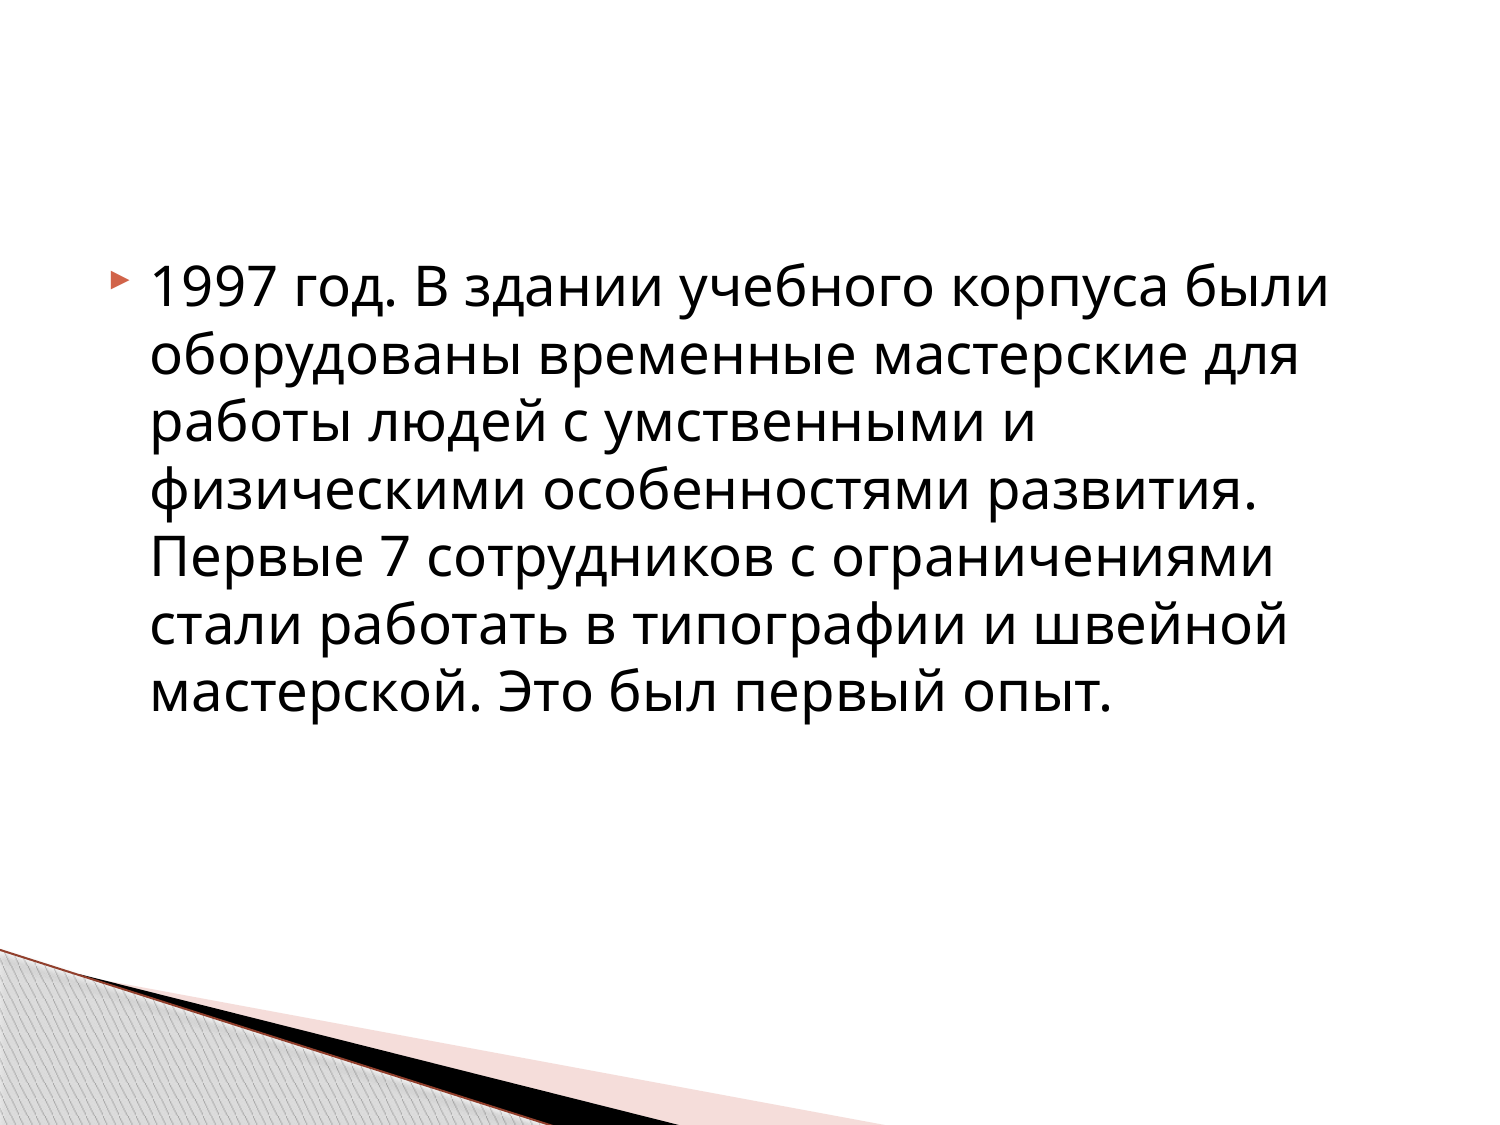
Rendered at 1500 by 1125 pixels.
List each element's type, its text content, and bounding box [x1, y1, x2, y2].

list 1997 год. В здании учебного корпуса были оборудованы временные мастерские для работы людей с умственными и физическими особенностями развития. Первые 7 сотрудников с ограничениями стали работать в типографии и швейной мастерской. Это был первый опыт. [75, 243, 1425, 986]
